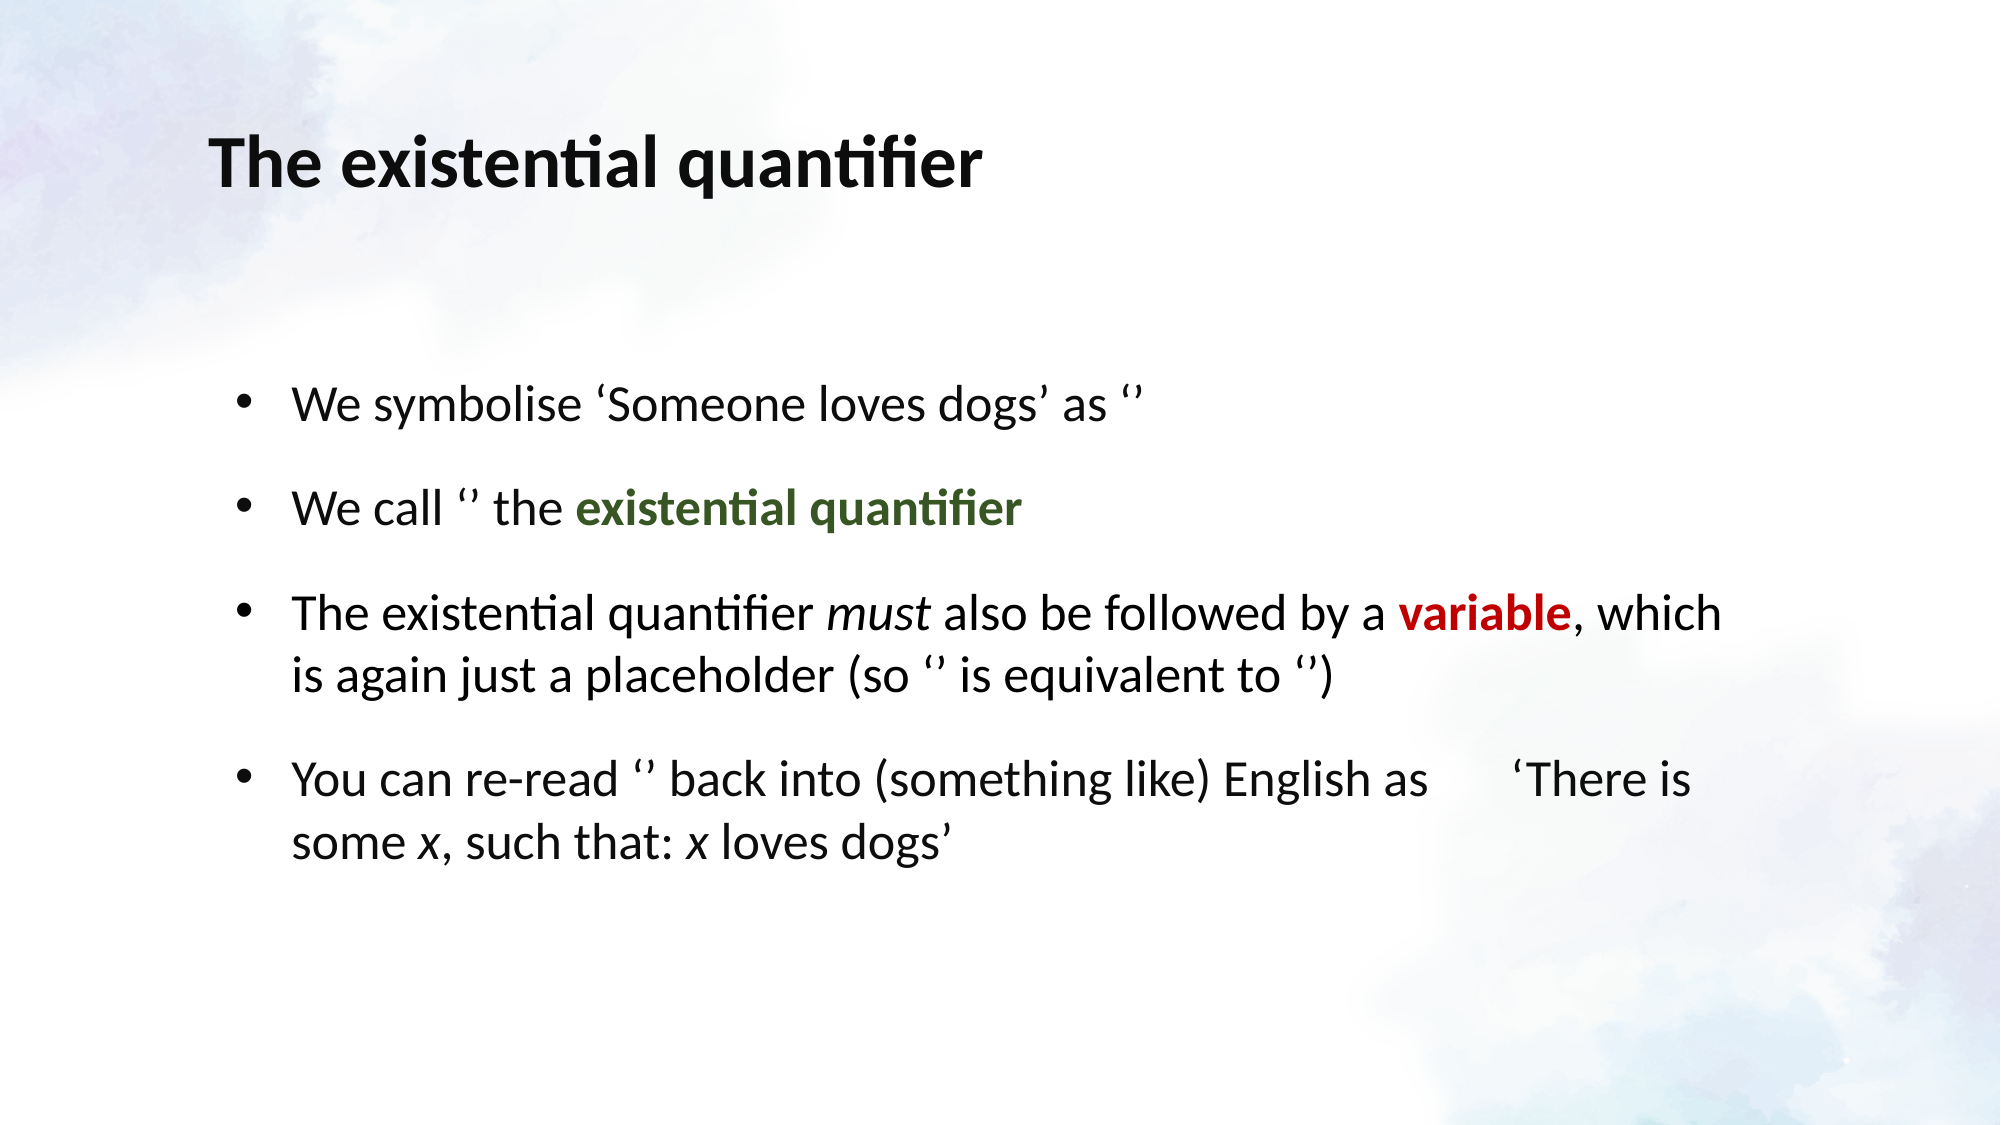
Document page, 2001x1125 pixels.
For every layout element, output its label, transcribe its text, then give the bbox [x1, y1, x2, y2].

text_box The existential quantifier [867, 104, 1753, 210]
picture [0, 0, 867, 474]
picture [1332, 562, 2000, 1125]
